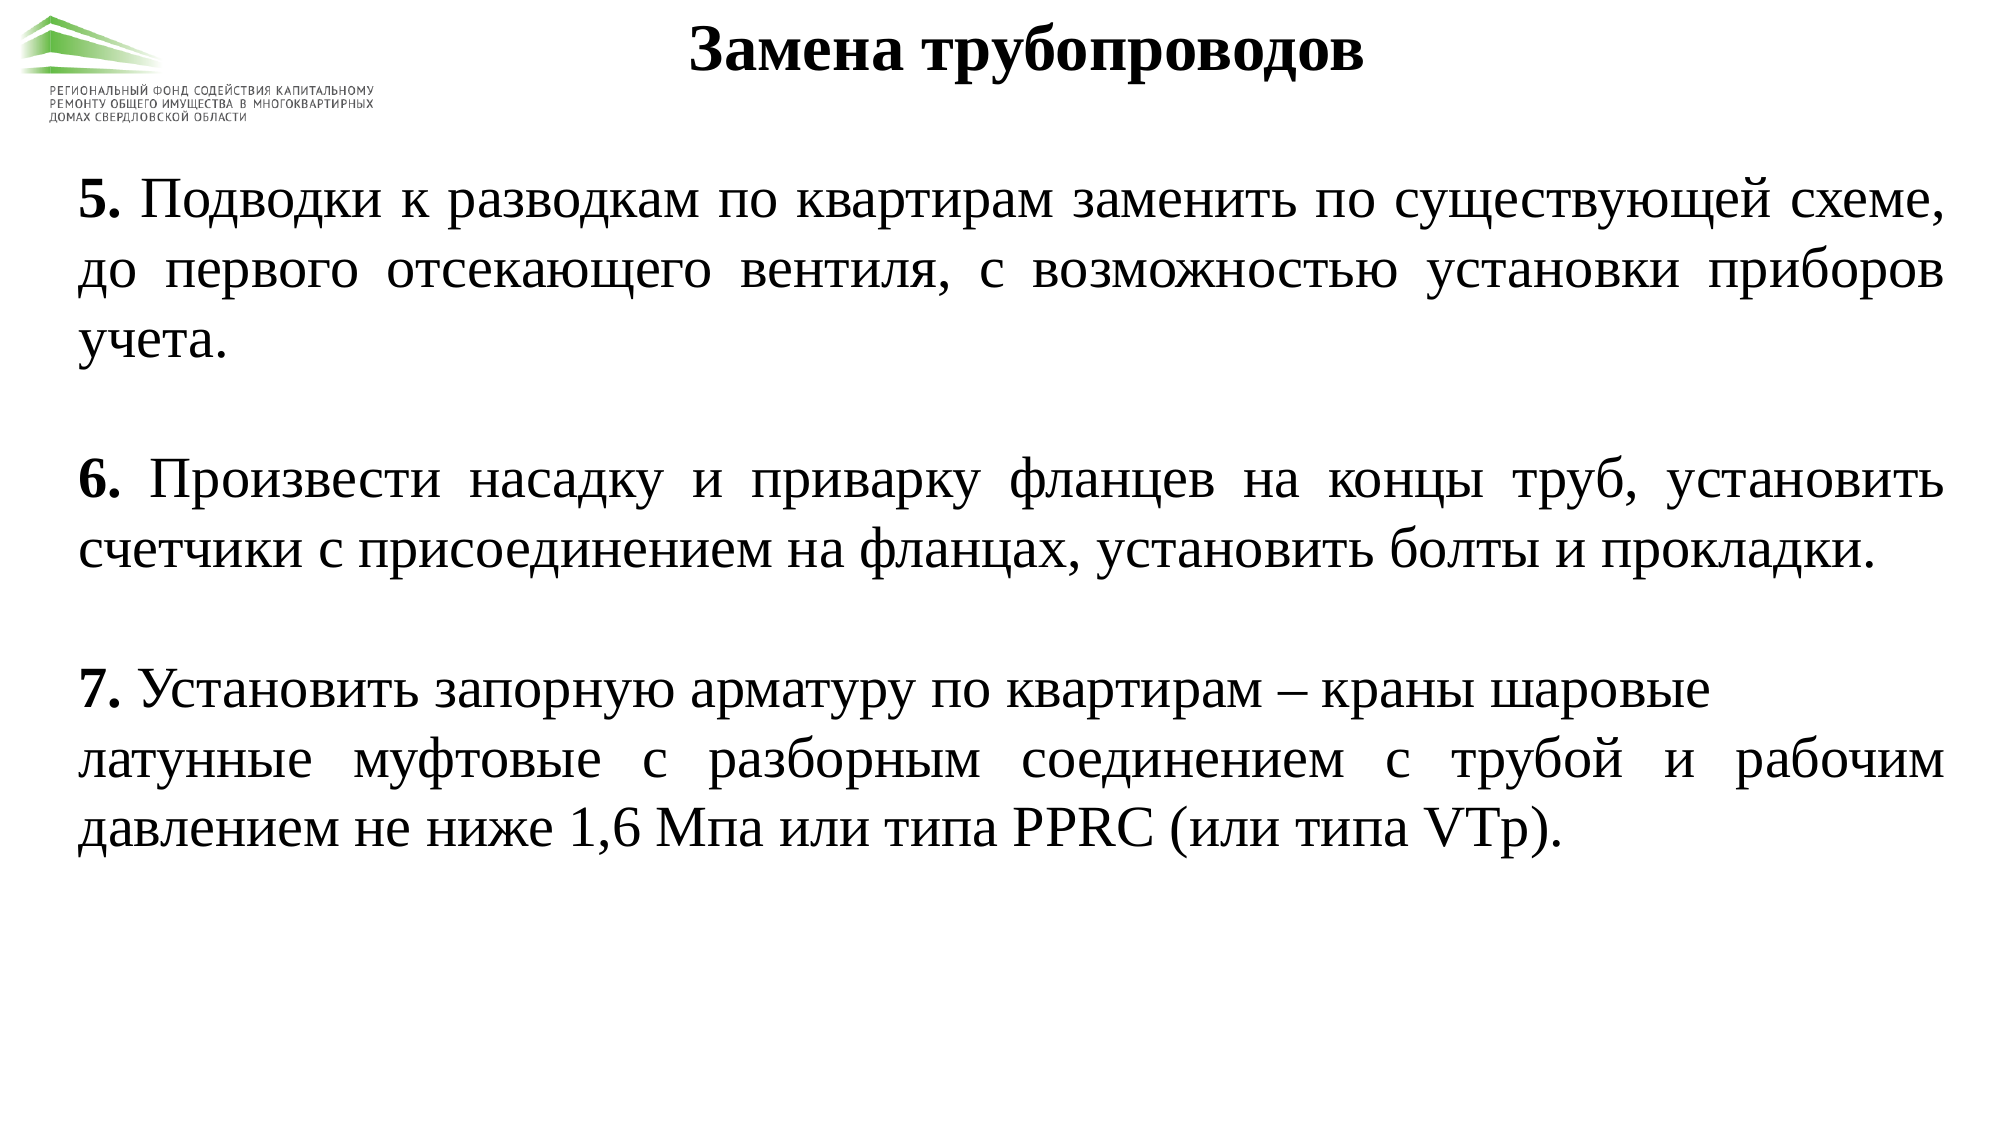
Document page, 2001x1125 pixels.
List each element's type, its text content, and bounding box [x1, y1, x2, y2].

picture [0, 1, 402, 134]
text_box Замена трубопроводов [200, 0, 1854, 127]
text_box 5. Подводки к разводкам по квартирам заменить по существующей схеме, до первого отсекающего вентиля, с возможностью установки приборов учета. 6. Произвести насадку и приварку фланцев на концы труб, установить счетчики с присоединением на фланцах, установить болты и прокладки. 7. Установить запорную арматуру по квартирам – краны шаровые латунные муфтовые с разборным соединением с трубой и рабочим давлением не ниже 1,6 Мпа или типа PPRC (или типа VTp). [63, 151, 1962, 866]
